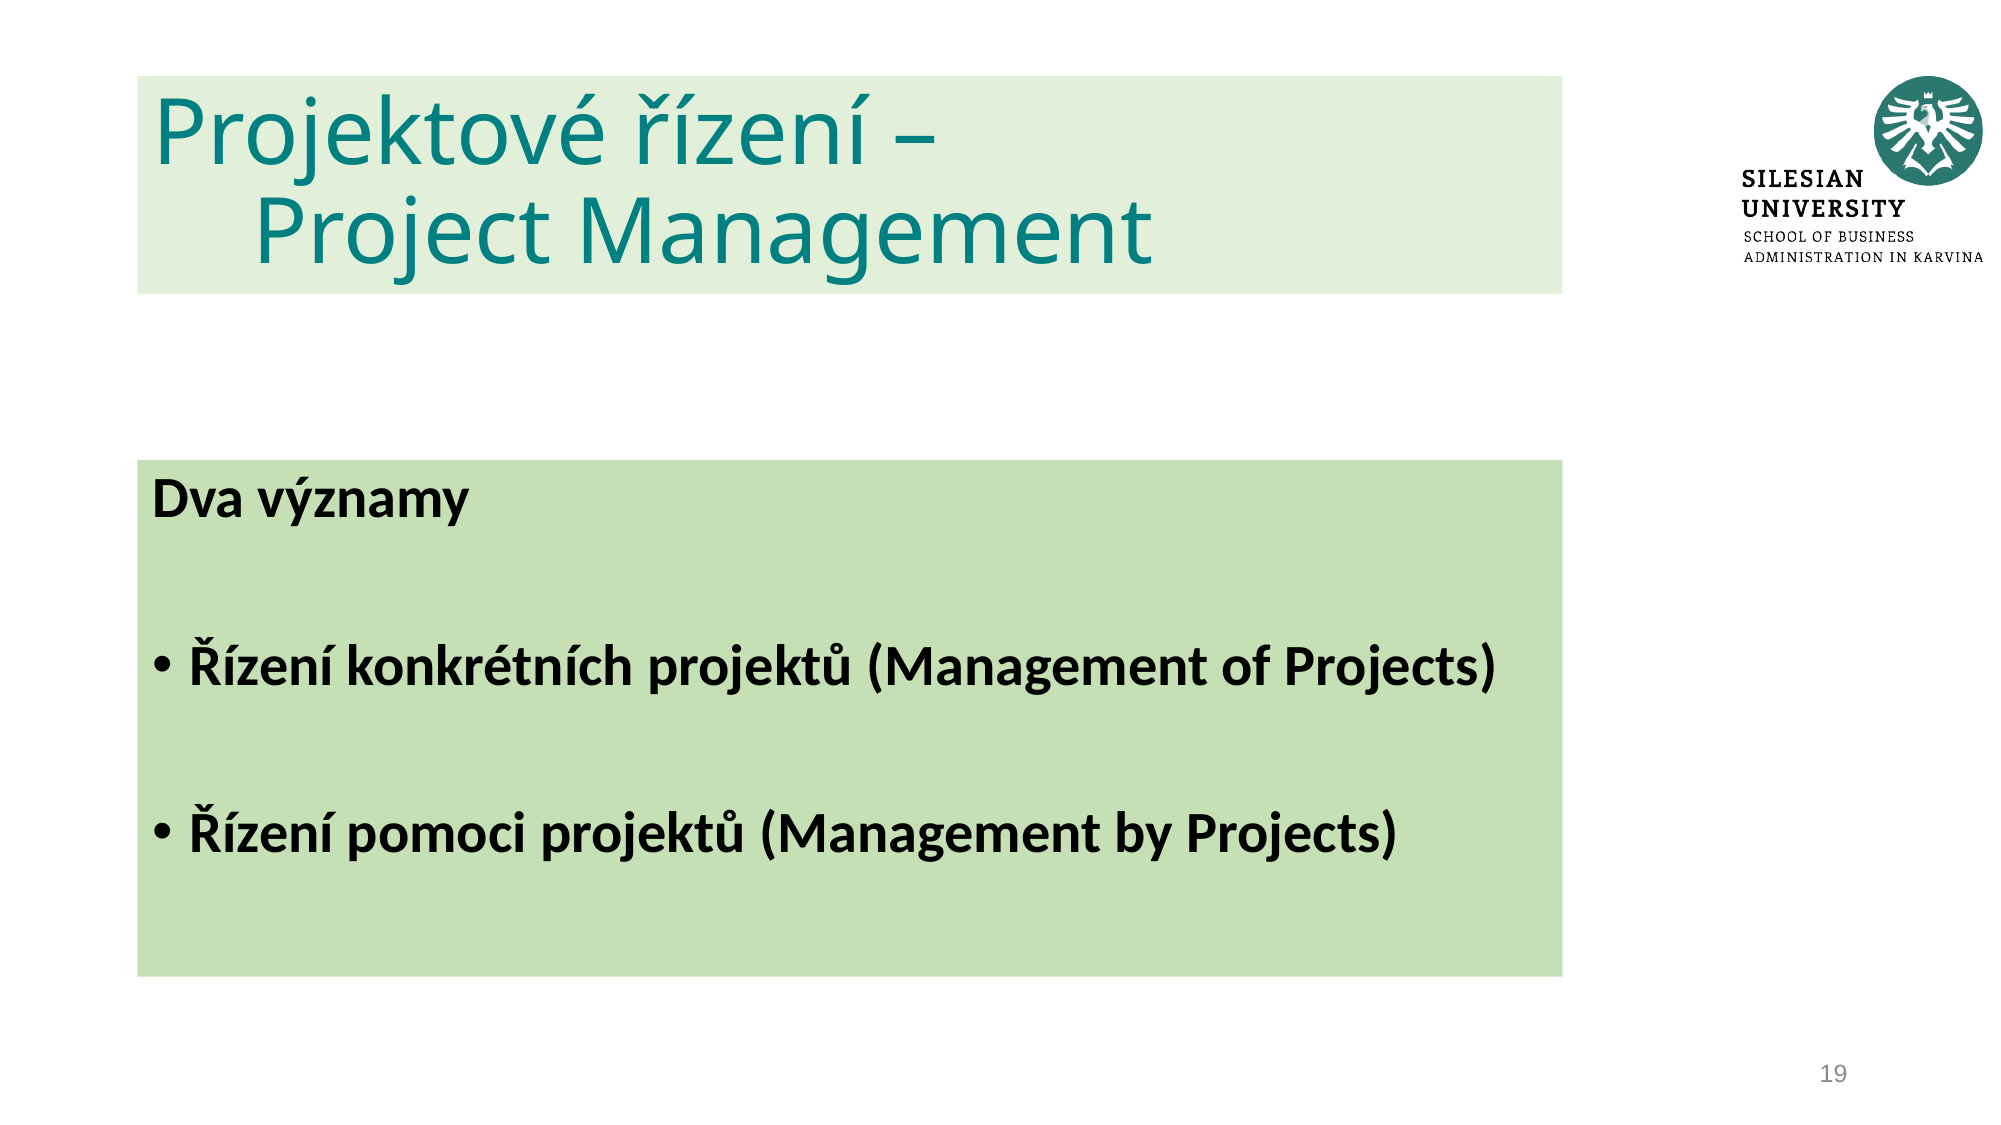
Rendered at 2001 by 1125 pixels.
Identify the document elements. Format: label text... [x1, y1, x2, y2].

title Projektové řízení – Project Management [137, 76, 1563, 294]
list Dva významy Řízení konkrétních projektů (Management of Projects) Řízení pomoci projektů (Management by Projects) [137, 459, 1563, 977]
picture [1742, 76, 1983, 262]
slide_number 19 [1412, 1042, 1863, 1103]
